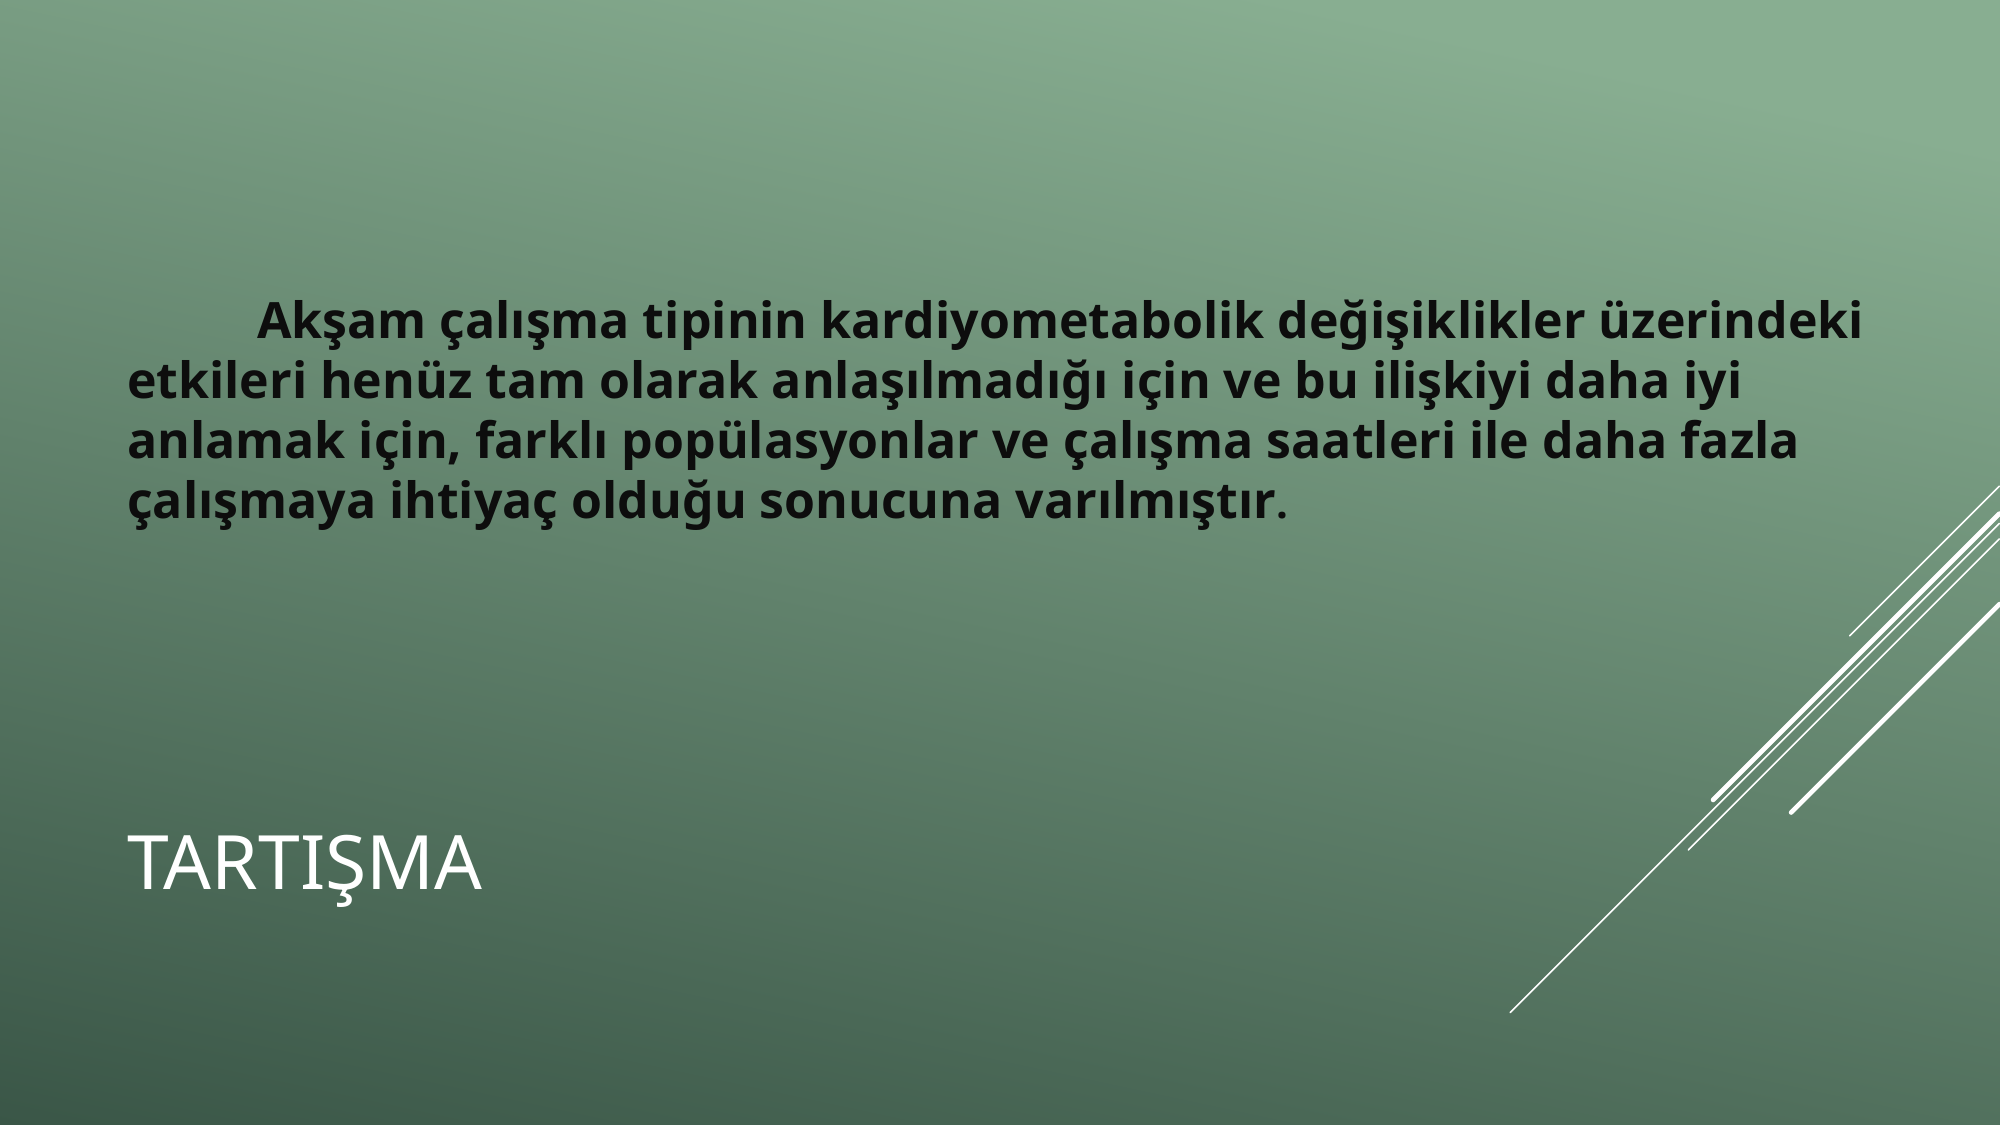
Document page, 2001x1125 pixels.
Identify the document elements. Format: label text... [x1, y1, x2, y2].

list Akşam çalışma tipinin kardiyometabolik değişiklikler üzerindeki etkileri henüz tam olarak anlaşılmadığı için ve bu ilişkiyi daha iyi anlamak için, farklı popülasyonlar ve çalışma saatleri ile daha fazla çalışmaya ihtiyaç olduğu sonucuna varılmıştır. [112, 112, 1906, 706]
title tartışma [112, 736, 1513, 984]
